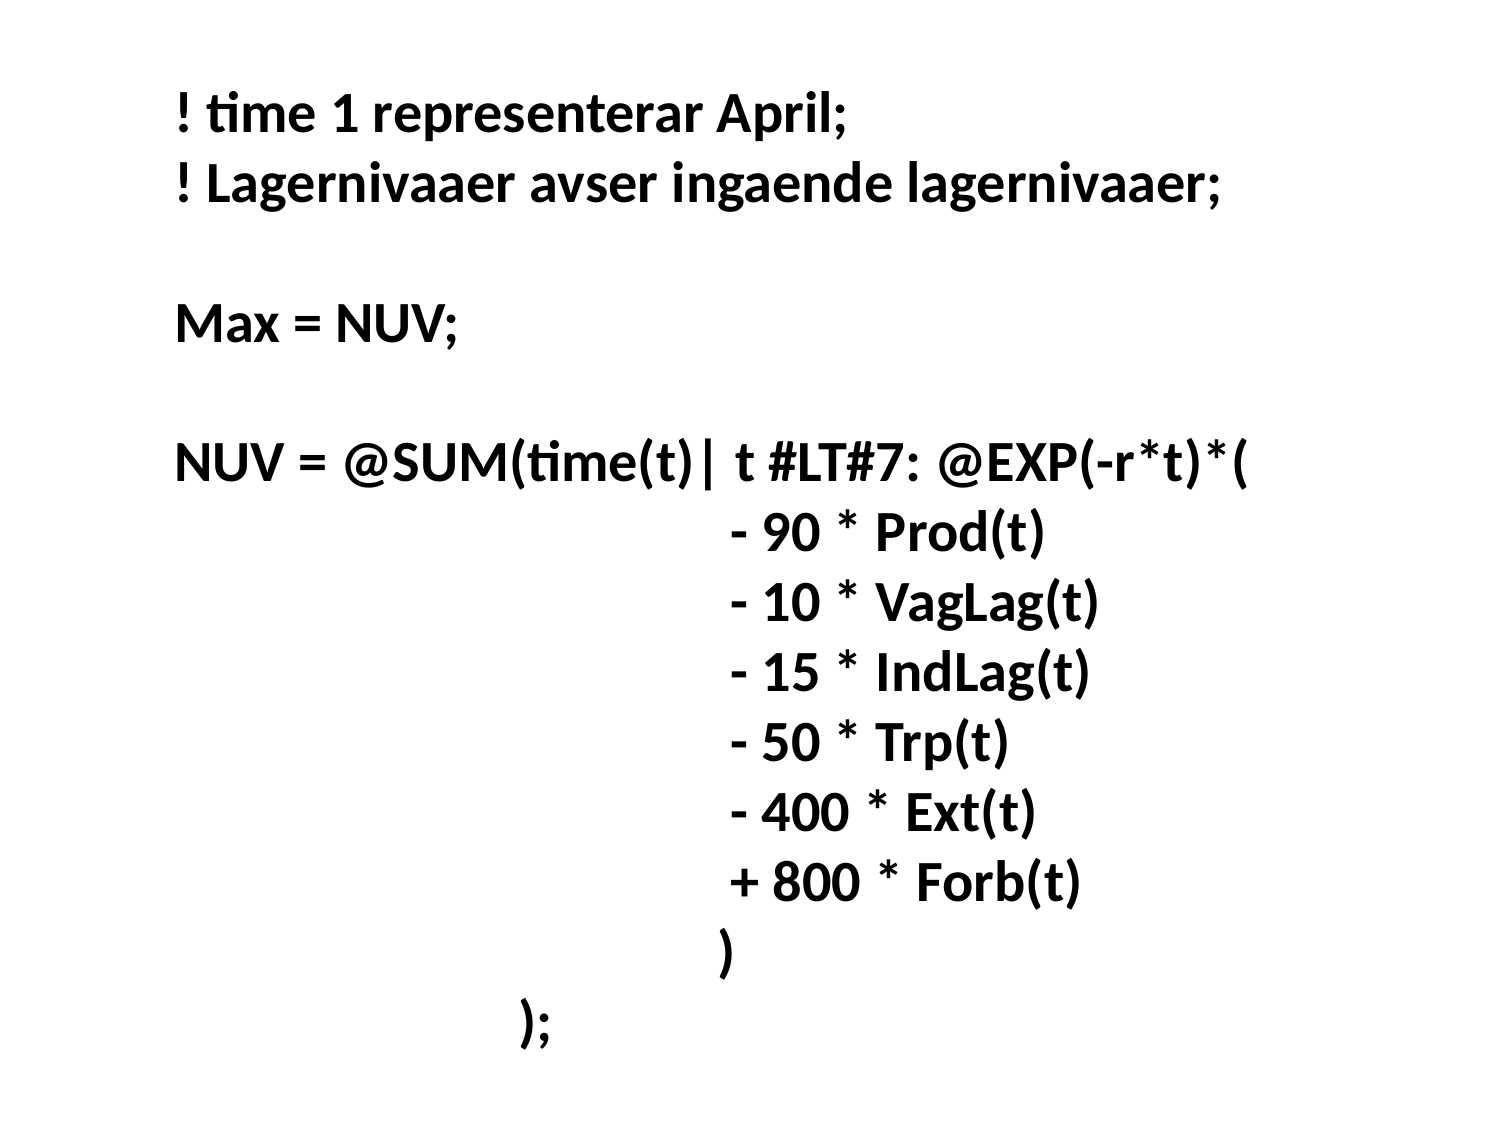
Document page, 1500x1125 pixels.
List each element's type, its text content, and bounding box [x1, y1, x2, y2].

text_box ! time 1 representerar April; ! Lagernivaaer avser ingaende lagernivaaer; Max = NUV; NUV = @SUM(time(t)| t #LT#7: @EXP(-r*t)*( - 90 * Prod(t) - 10 * VagLag(t) - 15 * IndLag(t) - 50 * Trp(t) - 400 * Ext(t) + 800 * Forb(t) ) ); [159, 66, 1329, 1061]
